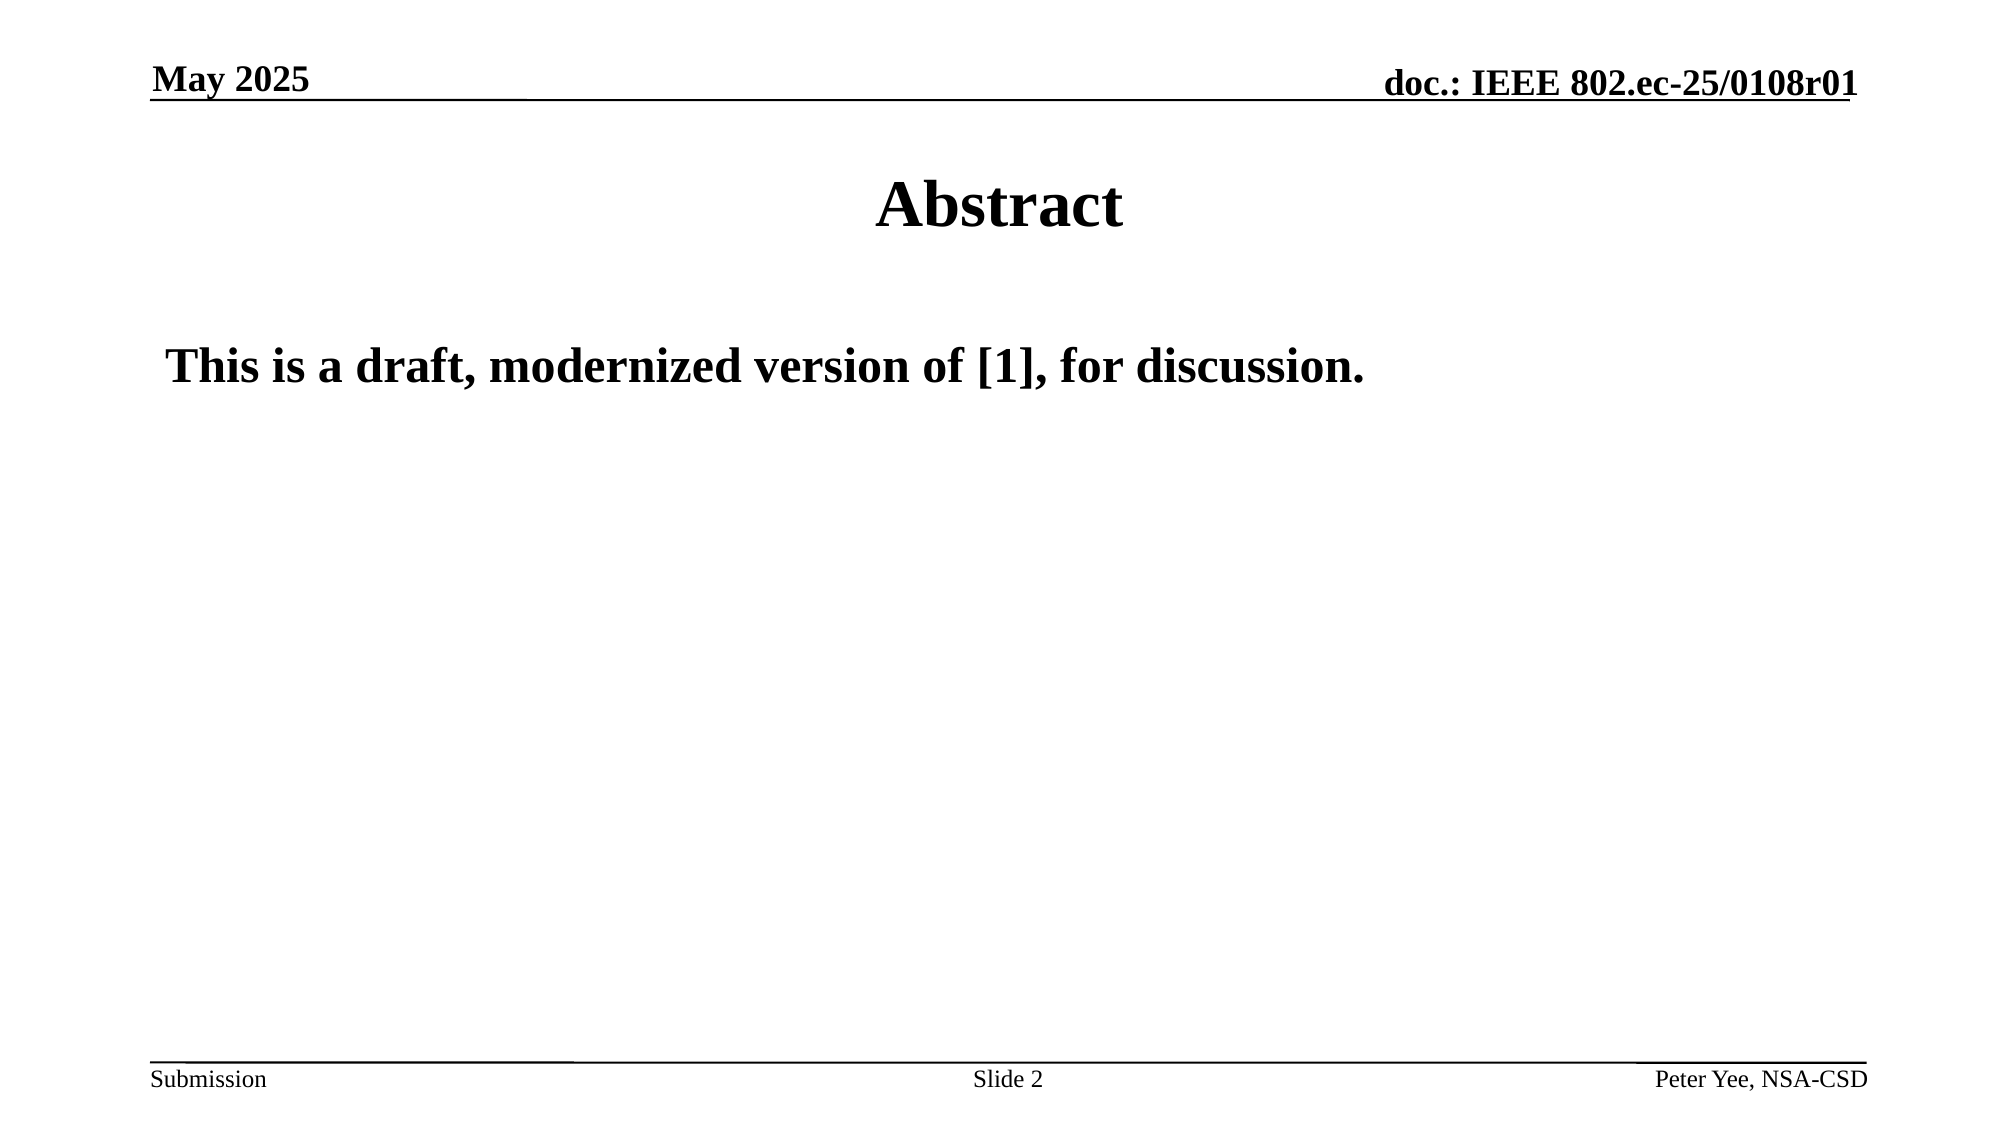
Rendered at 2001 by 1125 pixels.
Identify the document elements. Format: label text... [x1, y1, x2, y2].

title Abstract [149, 112, 1850, 288]
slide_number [152, 54, 563, 100]
list This is a draft, modernized version of [1], for discussion. [149, 324, 1850, 1000]
footer Peter Yee, NSA-CSD [1171, 1061, 1869, 1093]
slide_number Slide 2 [950, 1061, 1067, 1123]
